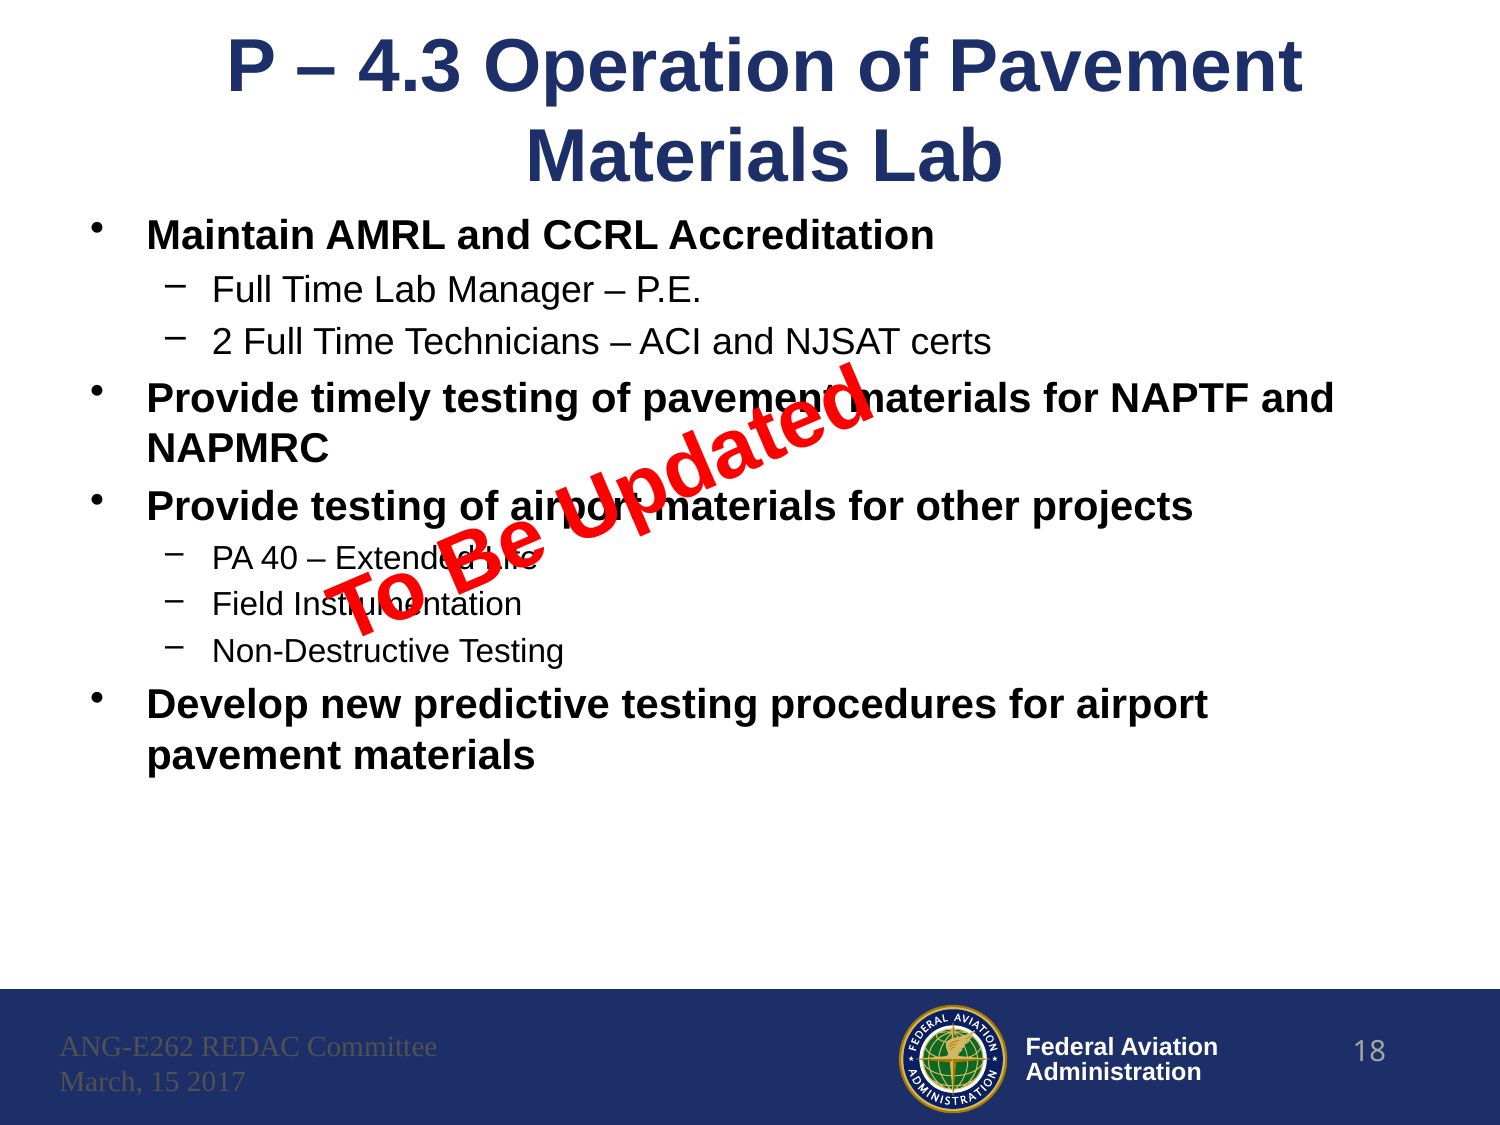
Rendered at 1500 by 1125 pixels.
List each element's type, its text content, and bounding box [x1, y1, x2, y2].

footer ANG-E262 REDAC Committee March, 15 2017 [44, 1020, 520, 1104]
text_box To Be Updated [296, 299, 965, 673]
title P – 4.3 Operation of Pavement Materials Lab [70, 56, 1461, 157]
list Maintain AMRL and CCRL Accreditation Full Time Lab Manager – P.E. 2 Full Time Technicians – ACI and NJSAT certs Provide timely testing of pavement materials for NAPTF and NAPMRC Provide testing of airport materials for other projects PA 40 – Extended Life Field Instrumentation Non-Destructive Testing Develop new predictive testing procedures for airport pavement materials [75, 200, 1396, 921]
slide_number 18 [1256, 1025, 1402, 1100]
